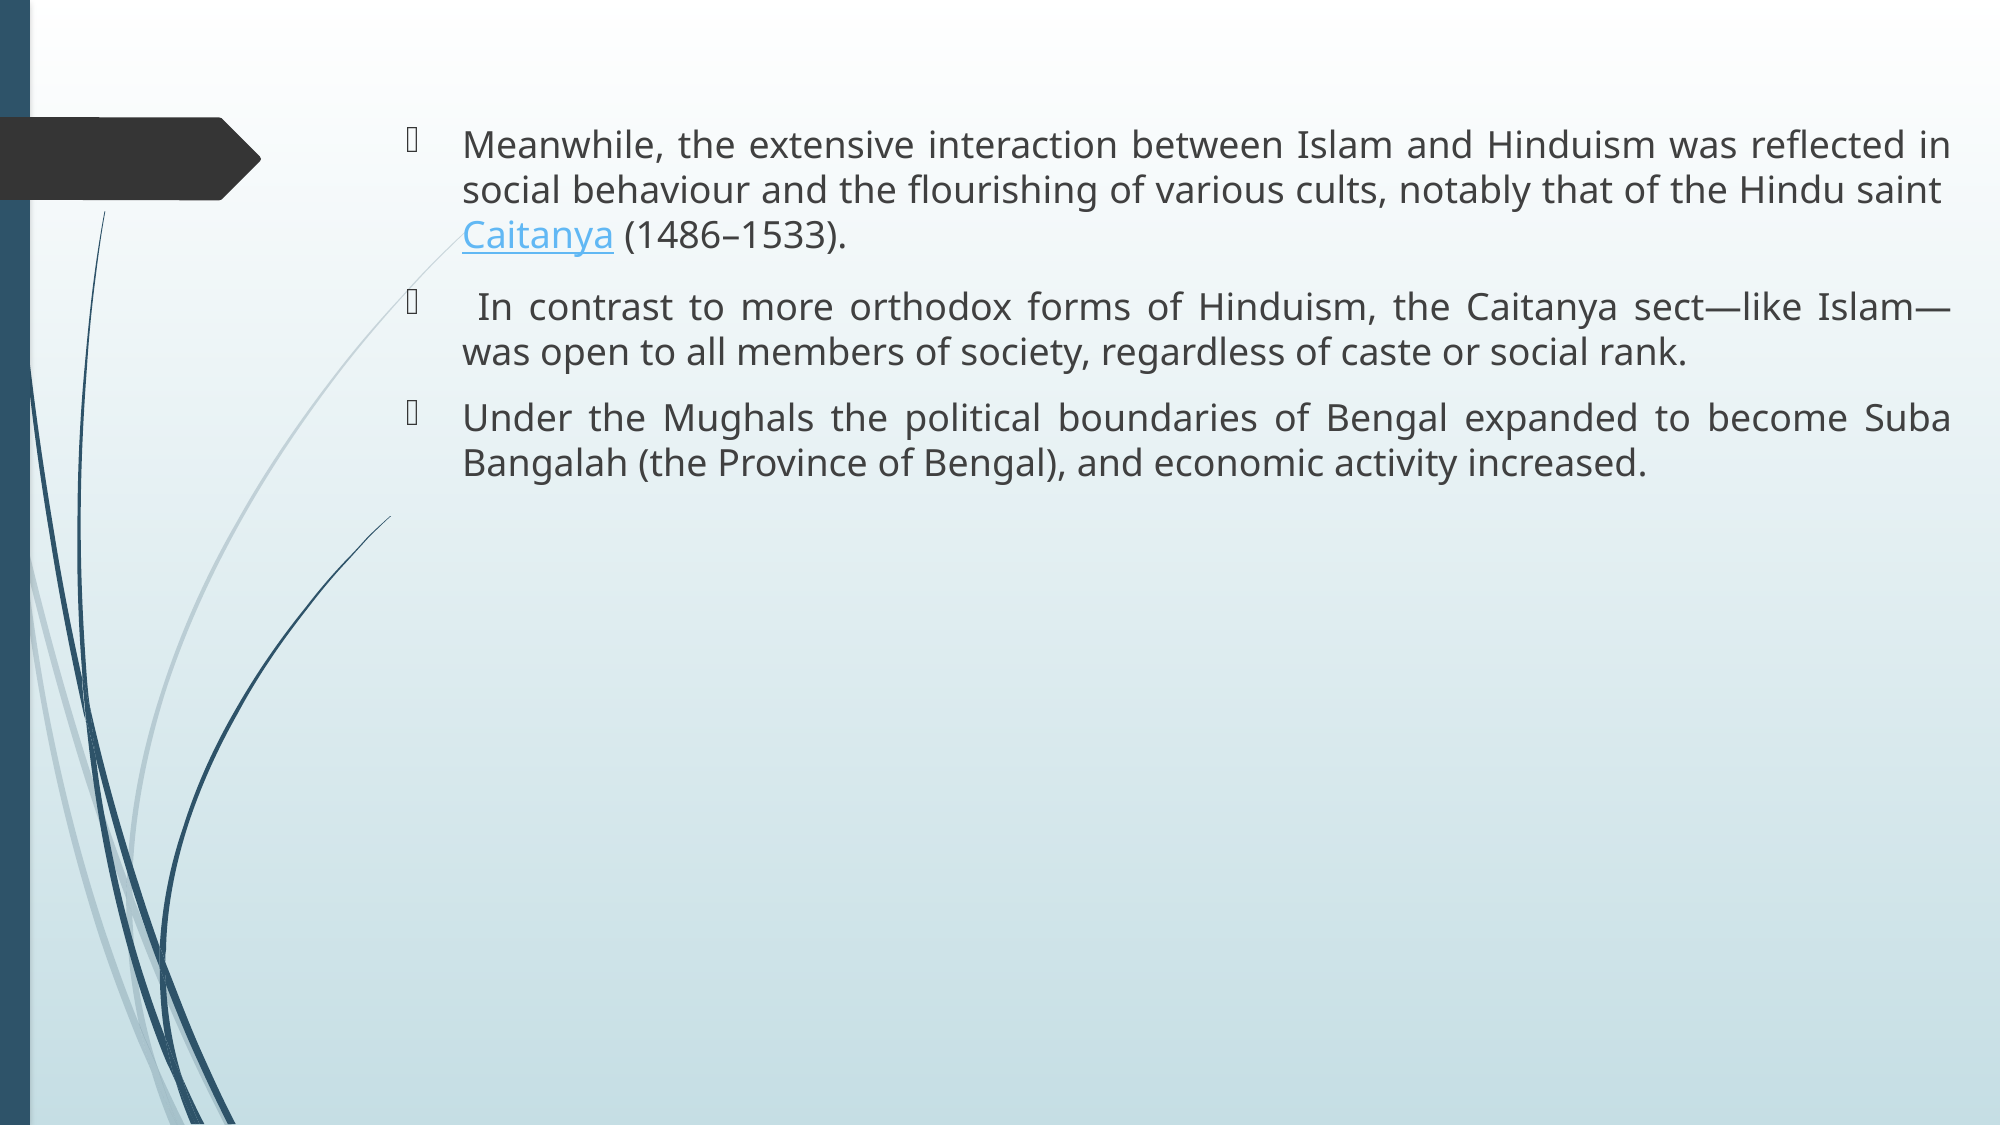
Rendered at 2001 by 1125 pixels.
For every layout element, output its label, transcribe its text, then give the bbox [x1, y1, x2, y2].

list Meanwhile, the extensive interaction between Islam and Hinduism was reflected in social behaviour and the flourishing of various cults, notably that of the Hindu saint Caitanya (1486–1533). In contrast to more orthodox forms of Hinduism, the Caitanya sect—like Islam—was open to all members of society, regardless of caste or social rank. Under the Mughals the political boundaries of Bengal expanded to become Suba Bangalah (the Province of Bengal), and economic activity increased. [390, 113, 1969, 734]
